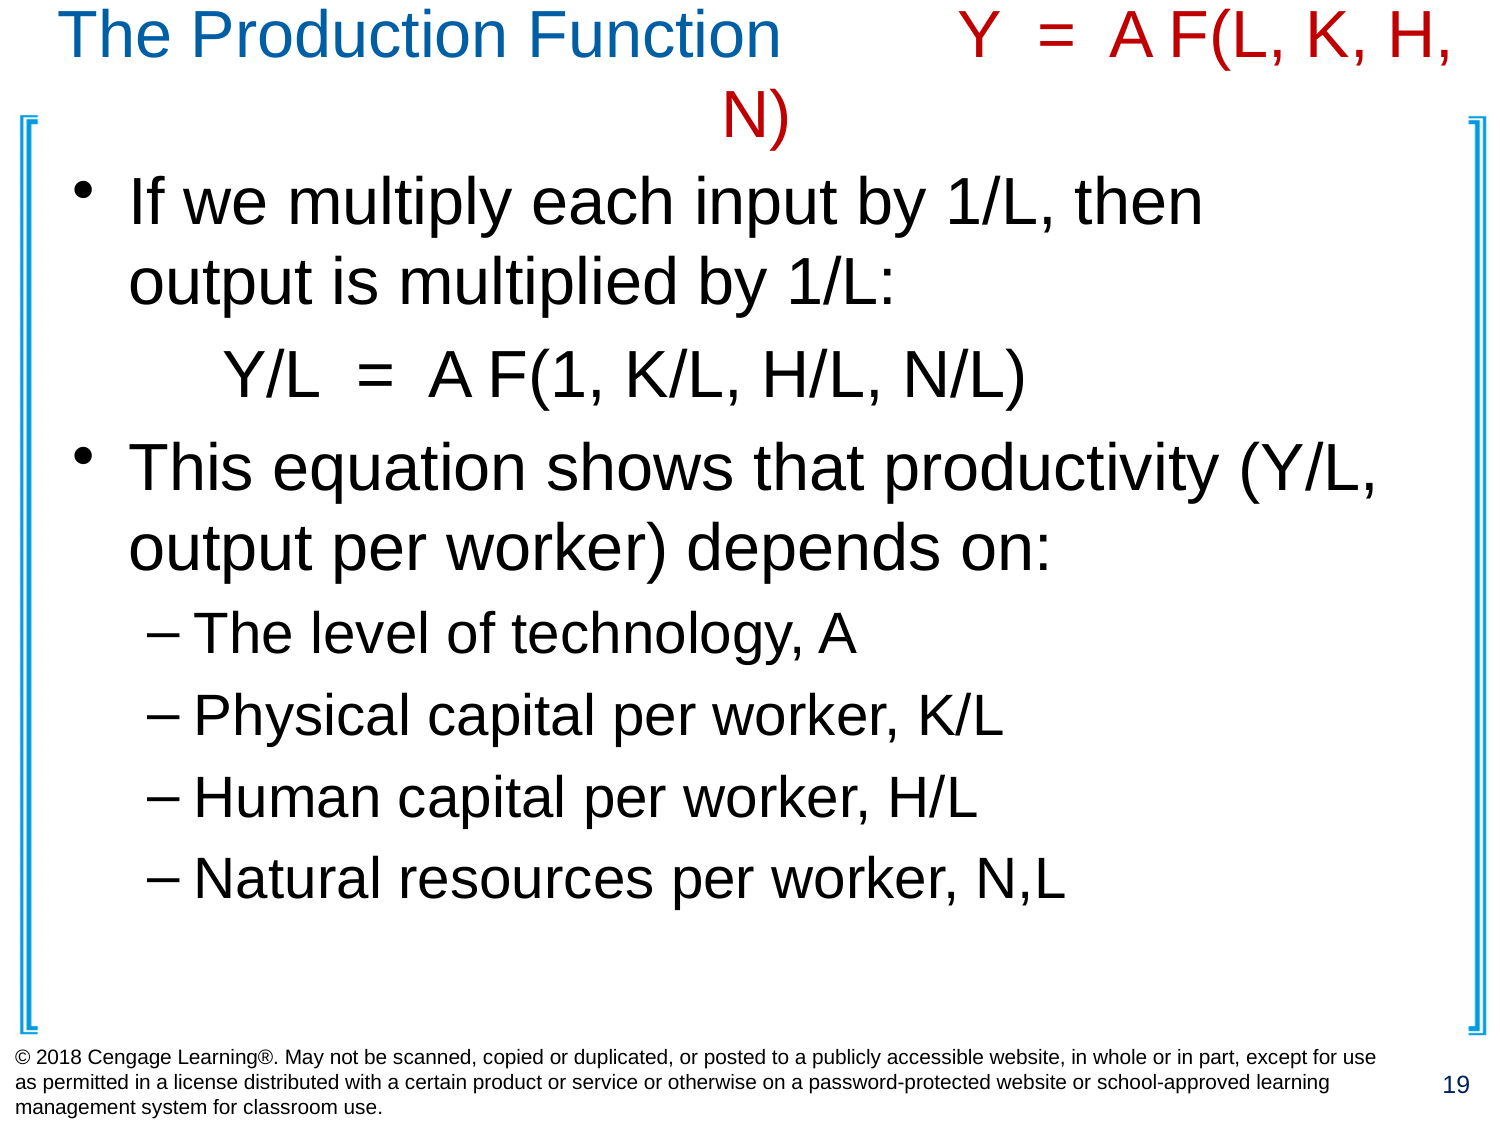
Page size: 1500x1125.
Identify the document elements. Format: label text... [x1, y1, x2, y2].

picture [1463, 113, 1493, 1037]
picture [13, 113, 43, 1037]
slide_number 19 [1412, 1060, 1500, 1125]
list If we multiply each input by 1/L, then output is multiplied by 1/L: Y/L = A F(1, K/L, H/L, N/L) This equation shows that productivity (Y/L, output per worker) depends on: The level of technology, A Physical capital per worker, K/L Human capital per worker, H/L Natural resources per worker, N,L [56, 149, 1455, 1058]
footer © 2018 Cengage Learning®. May not be scanned, copied or duplicated, or posted to a publicly accessible website, in whole or in part, except for use as permitted in a license distributed with a certain product or service or otherwise on a password-protected website or school-approved learning management system for classroom use. [0, 1037, 1412, 1125]
title The Production Function Y = A F(L, K, H, N) [24, 16, 1488, 125]
